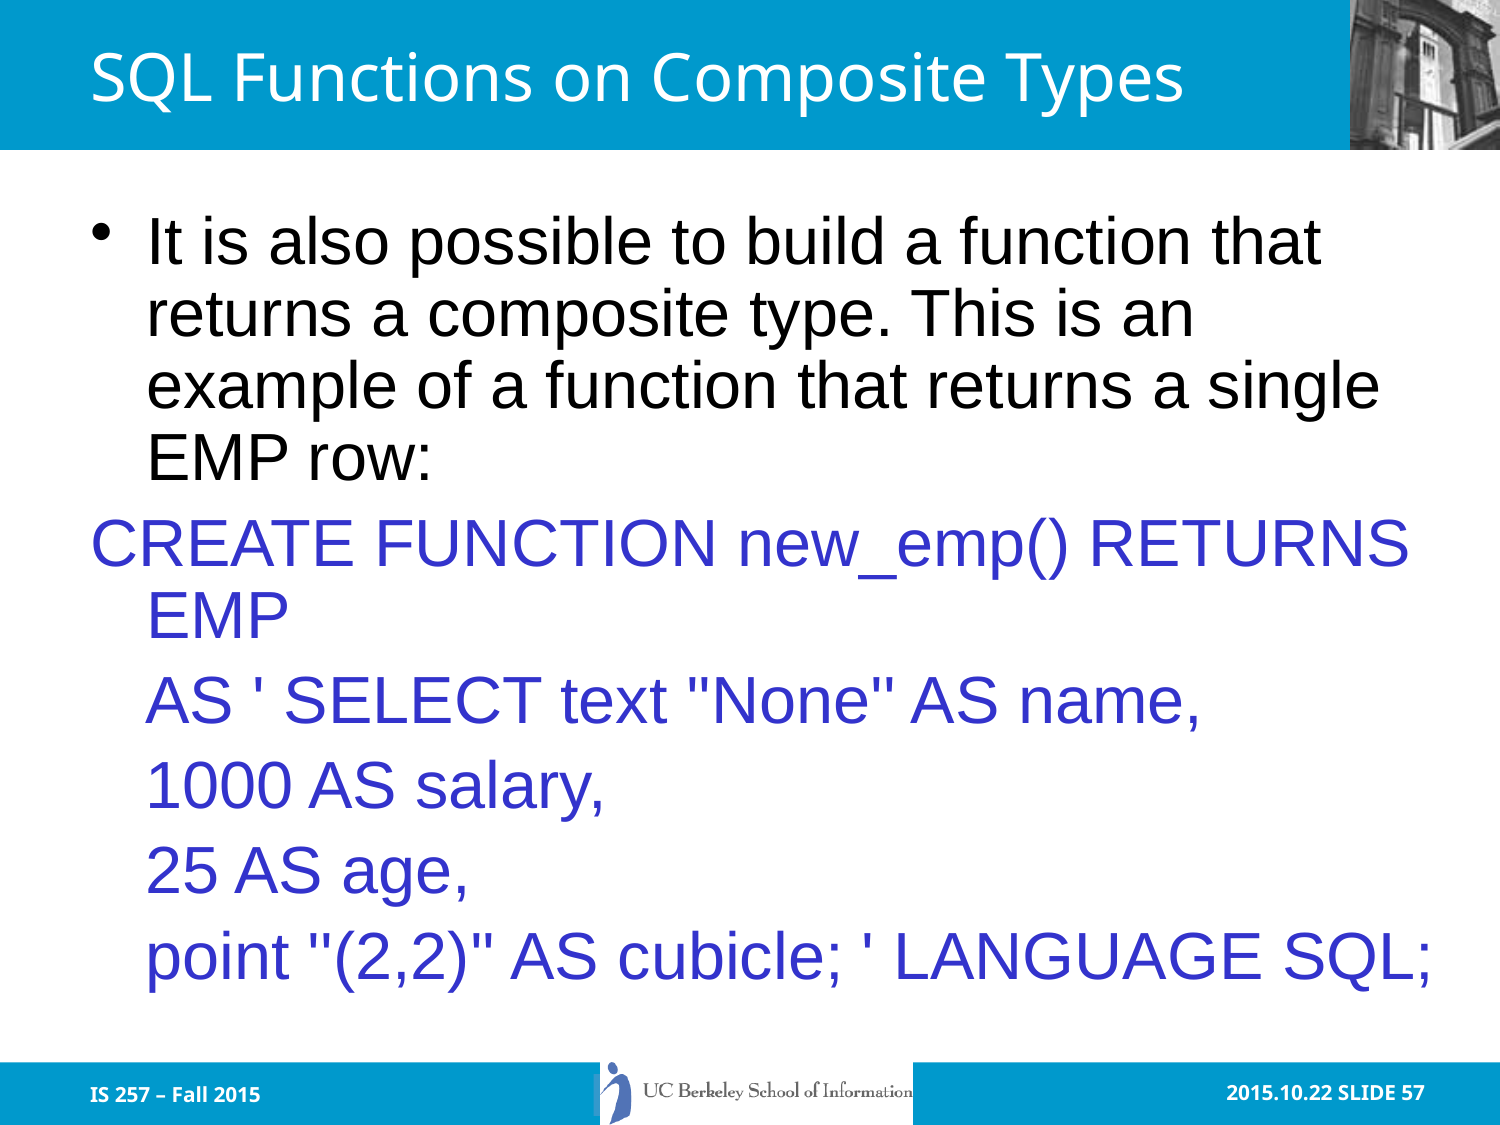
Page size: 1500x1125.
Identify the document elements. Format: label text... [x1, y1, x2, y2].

title SQL Functions on Composite Types [75, 0, 1350, 150]
picture [594, 1062, 912, 1125]
list It is also possible to build a function that returns a composite type. This is an example of a function that returns a single EMP row: CREATE FUNCTION new_emp() RETURNS EMP AS ' SELECT text ''None'' AS name, 1000 AS salary, 25 AS age, point ''(2,2)'' AS cubicle; ' LANGUAGE SQL; [75, 200, 1475, 1013]
slide_number IS 257 – Fall 2015 [75, 1062, 388, 1125]
picture [1351, 0, 1500, 150]
